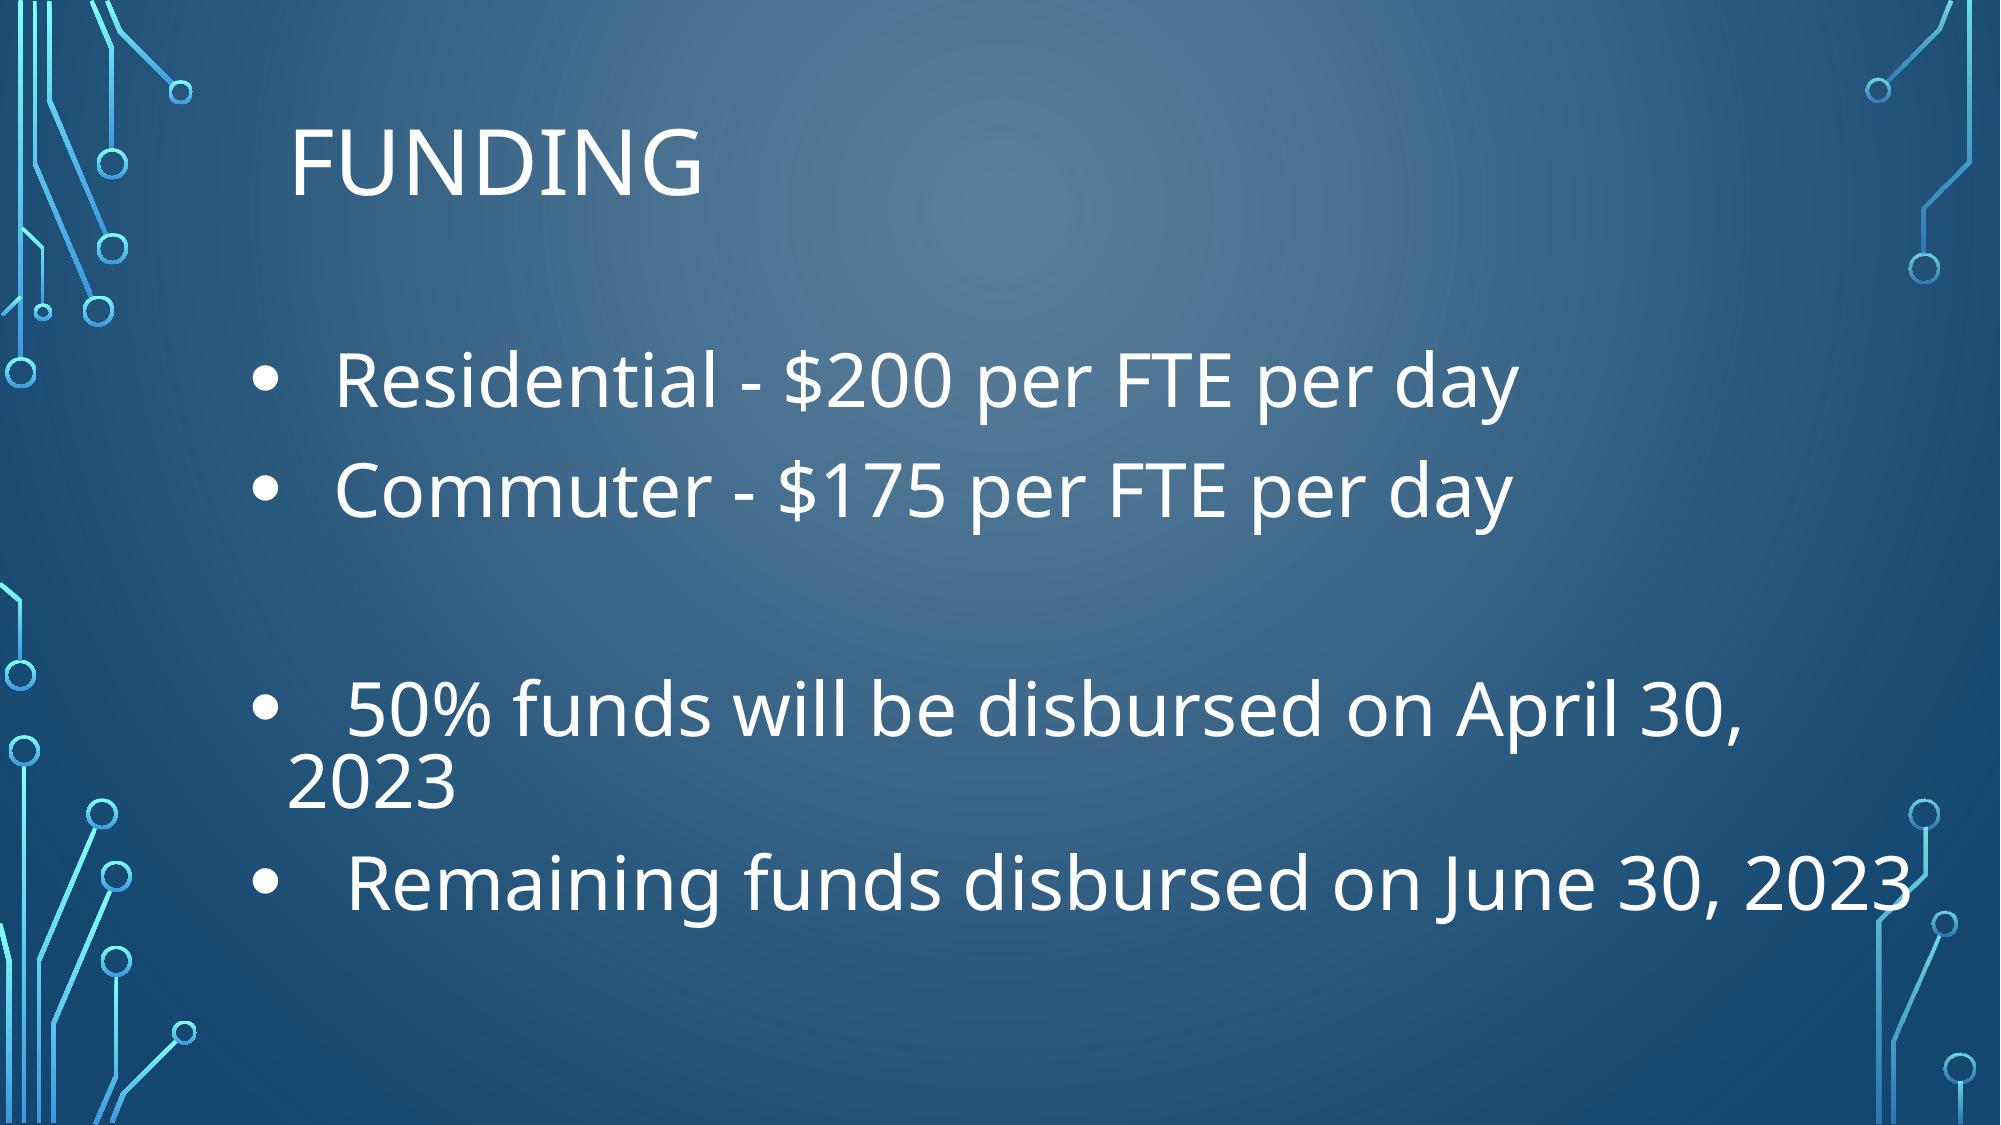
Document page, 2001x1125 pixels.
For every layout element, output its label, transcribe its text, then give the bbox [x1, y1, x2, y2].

title Funding [272, 96, 1485, 235]
list Residential - $200 per FTE per day Commuter - $175 per FTE per day 50% funds will be disbursed on April 30, 2023 Remaining funds disbursed on June 30, 2023 [234, 342, 1940, 1088]
